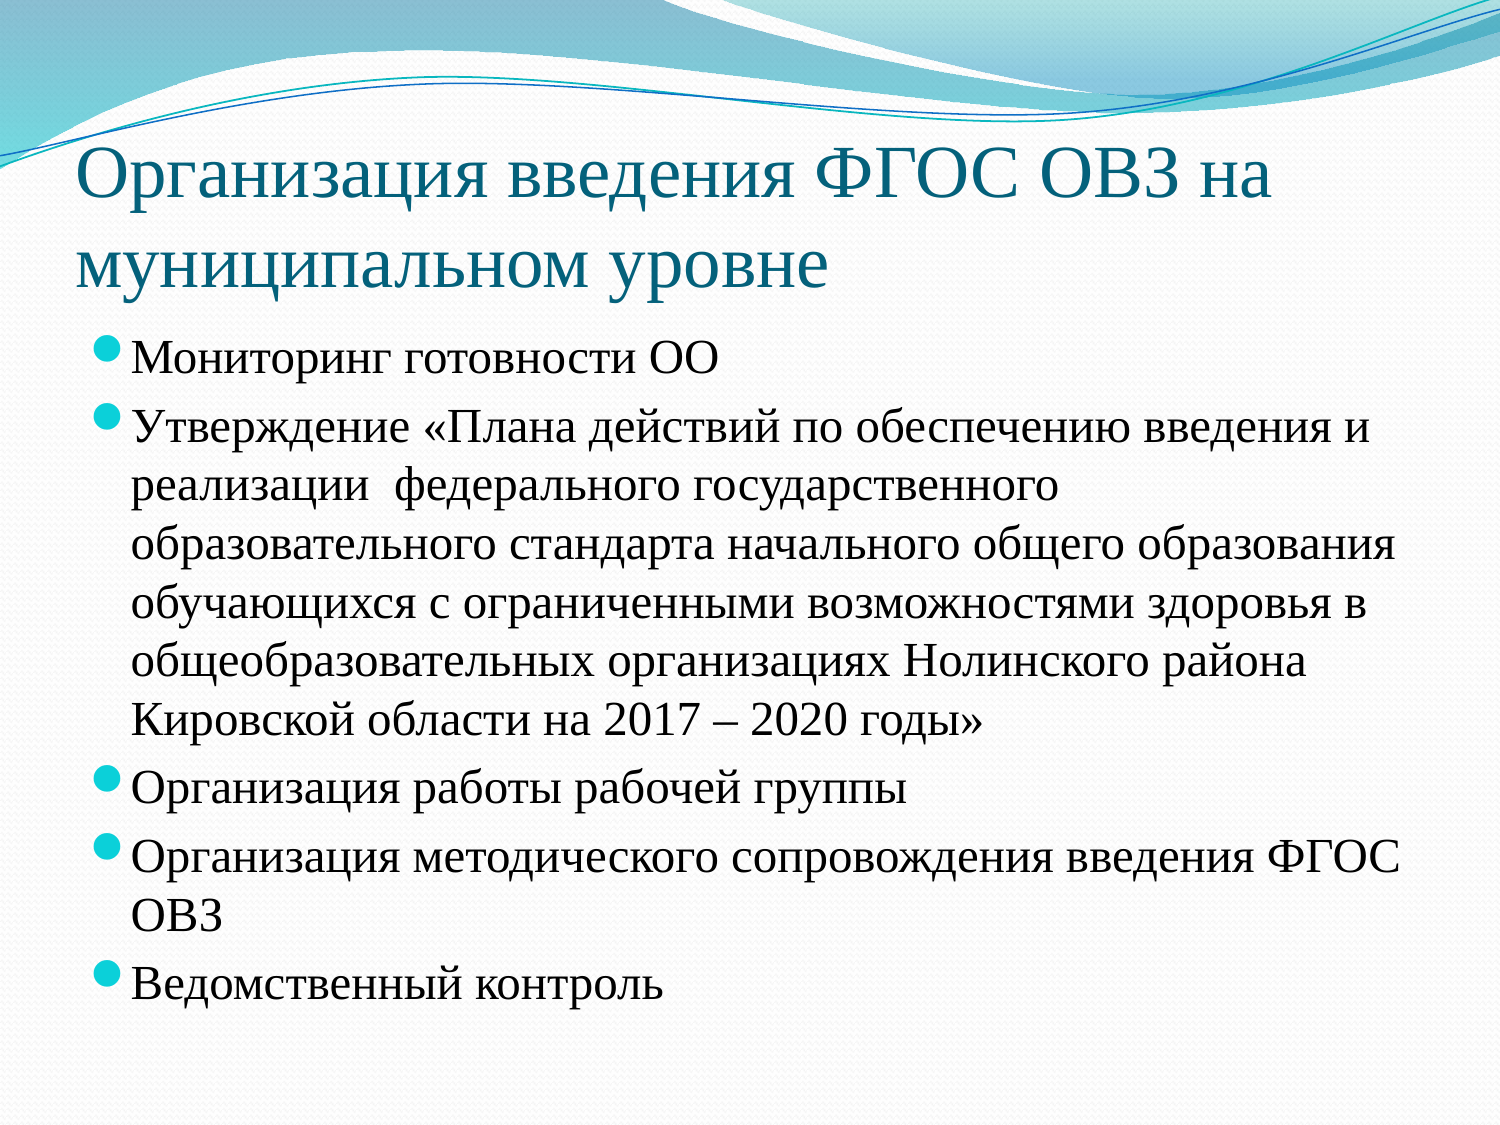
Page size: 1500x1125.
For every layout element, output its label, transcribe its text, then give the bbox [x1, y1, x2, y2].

list Мониторинг готовности ОО Утверждение «Плана действий по обеспечению введения и реализации федерального государственного образовательного стандарта начального общего образования обучающихся с ограниченными возможностями здоровья в общеобразовательных организациях Нолинского района Кировской области на 2017 – 2020 годы» Организация работы рабочей группы Организация методического сопровождения введения ФГОС ОВЗ Ведомственный контроль [75, 317, 1425, 1038]
title Организация введения ФГОС ОВЗ на муниципальном уровне [75, 115, 1425, 303]
